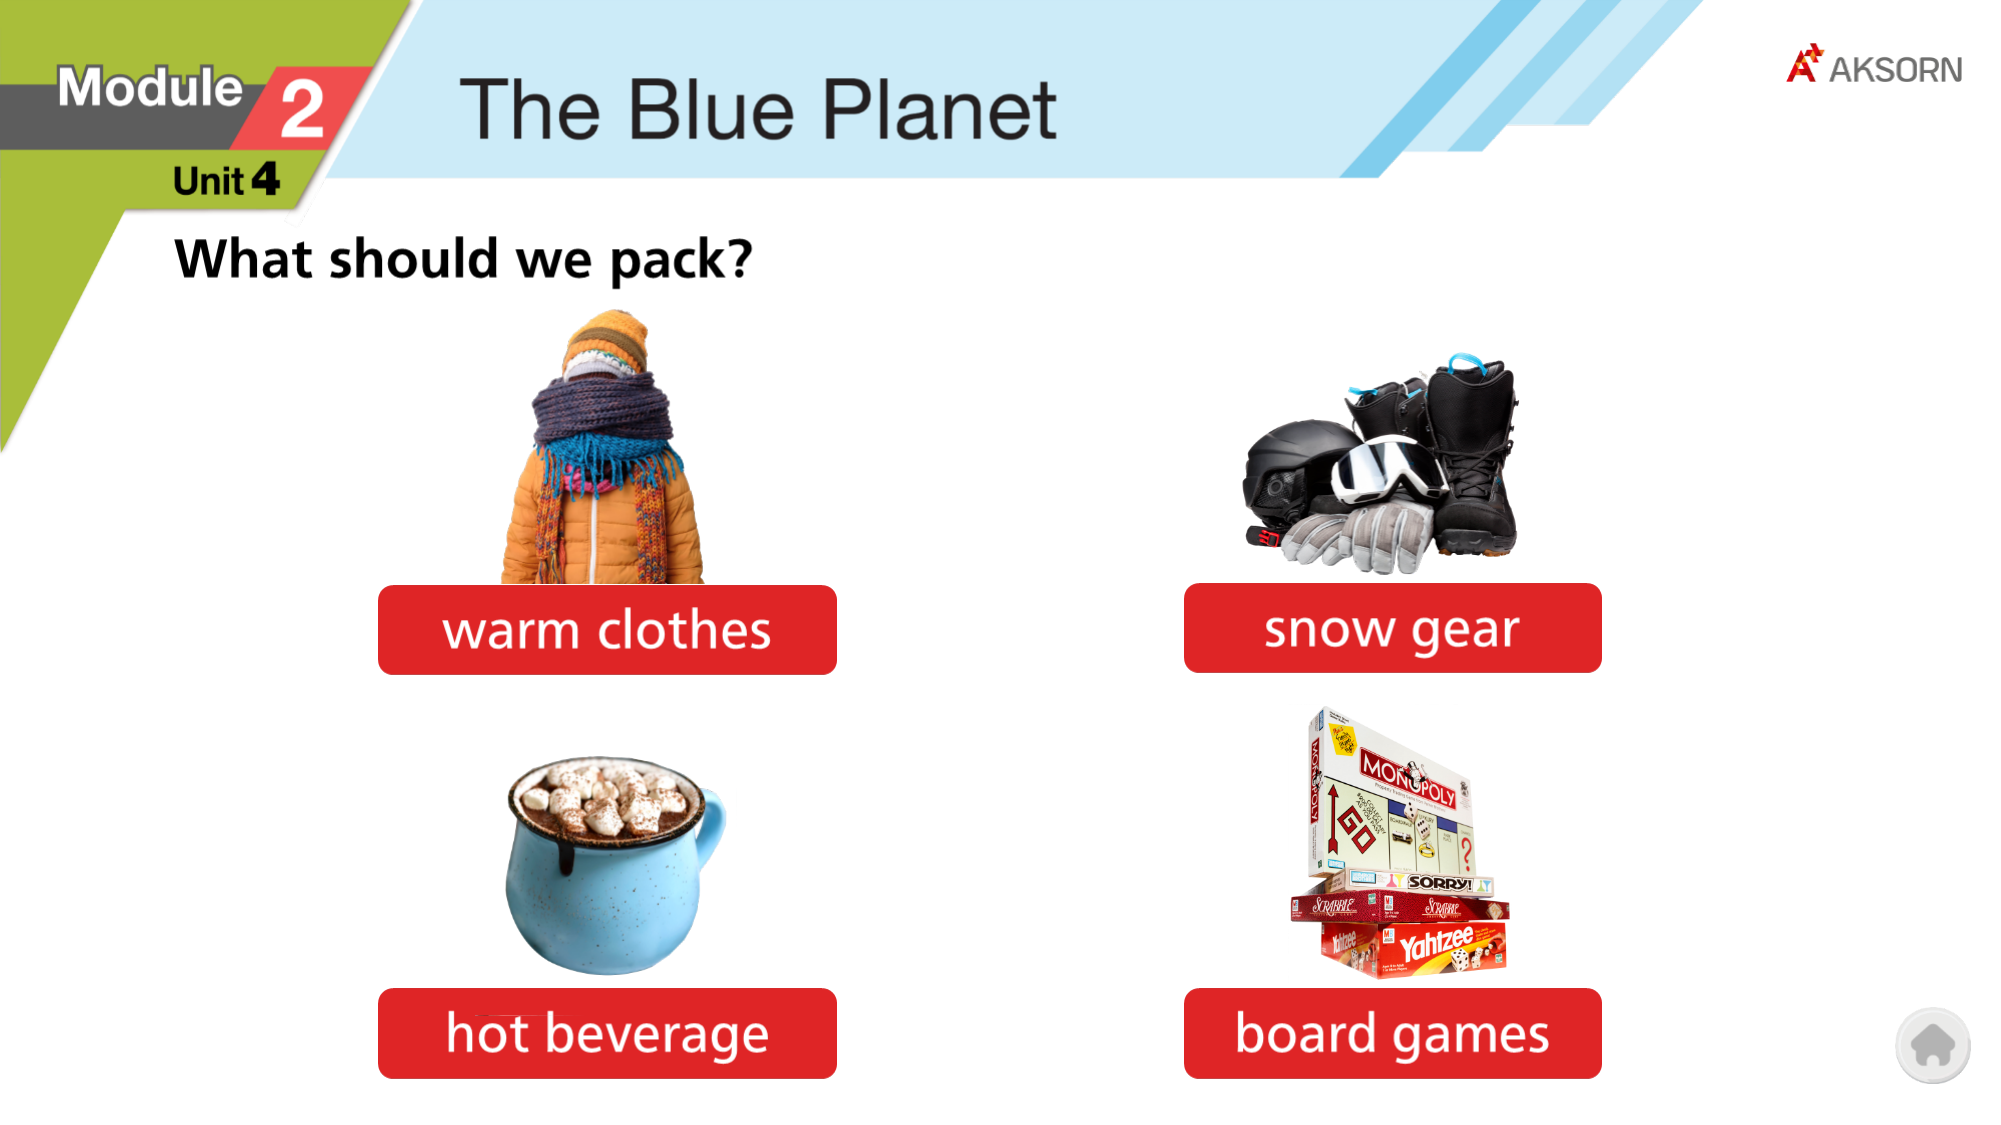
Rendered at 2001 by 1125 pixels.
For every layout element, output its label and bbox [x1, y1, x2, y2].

picture [1895, 1007, 1971, 1084]
picture [1184, 704, 1602, 1099]
picture [378, 703, 837, 1099]
picture [0, 0, 1753, 696]
picture [1779, 36, 1969, 89]
